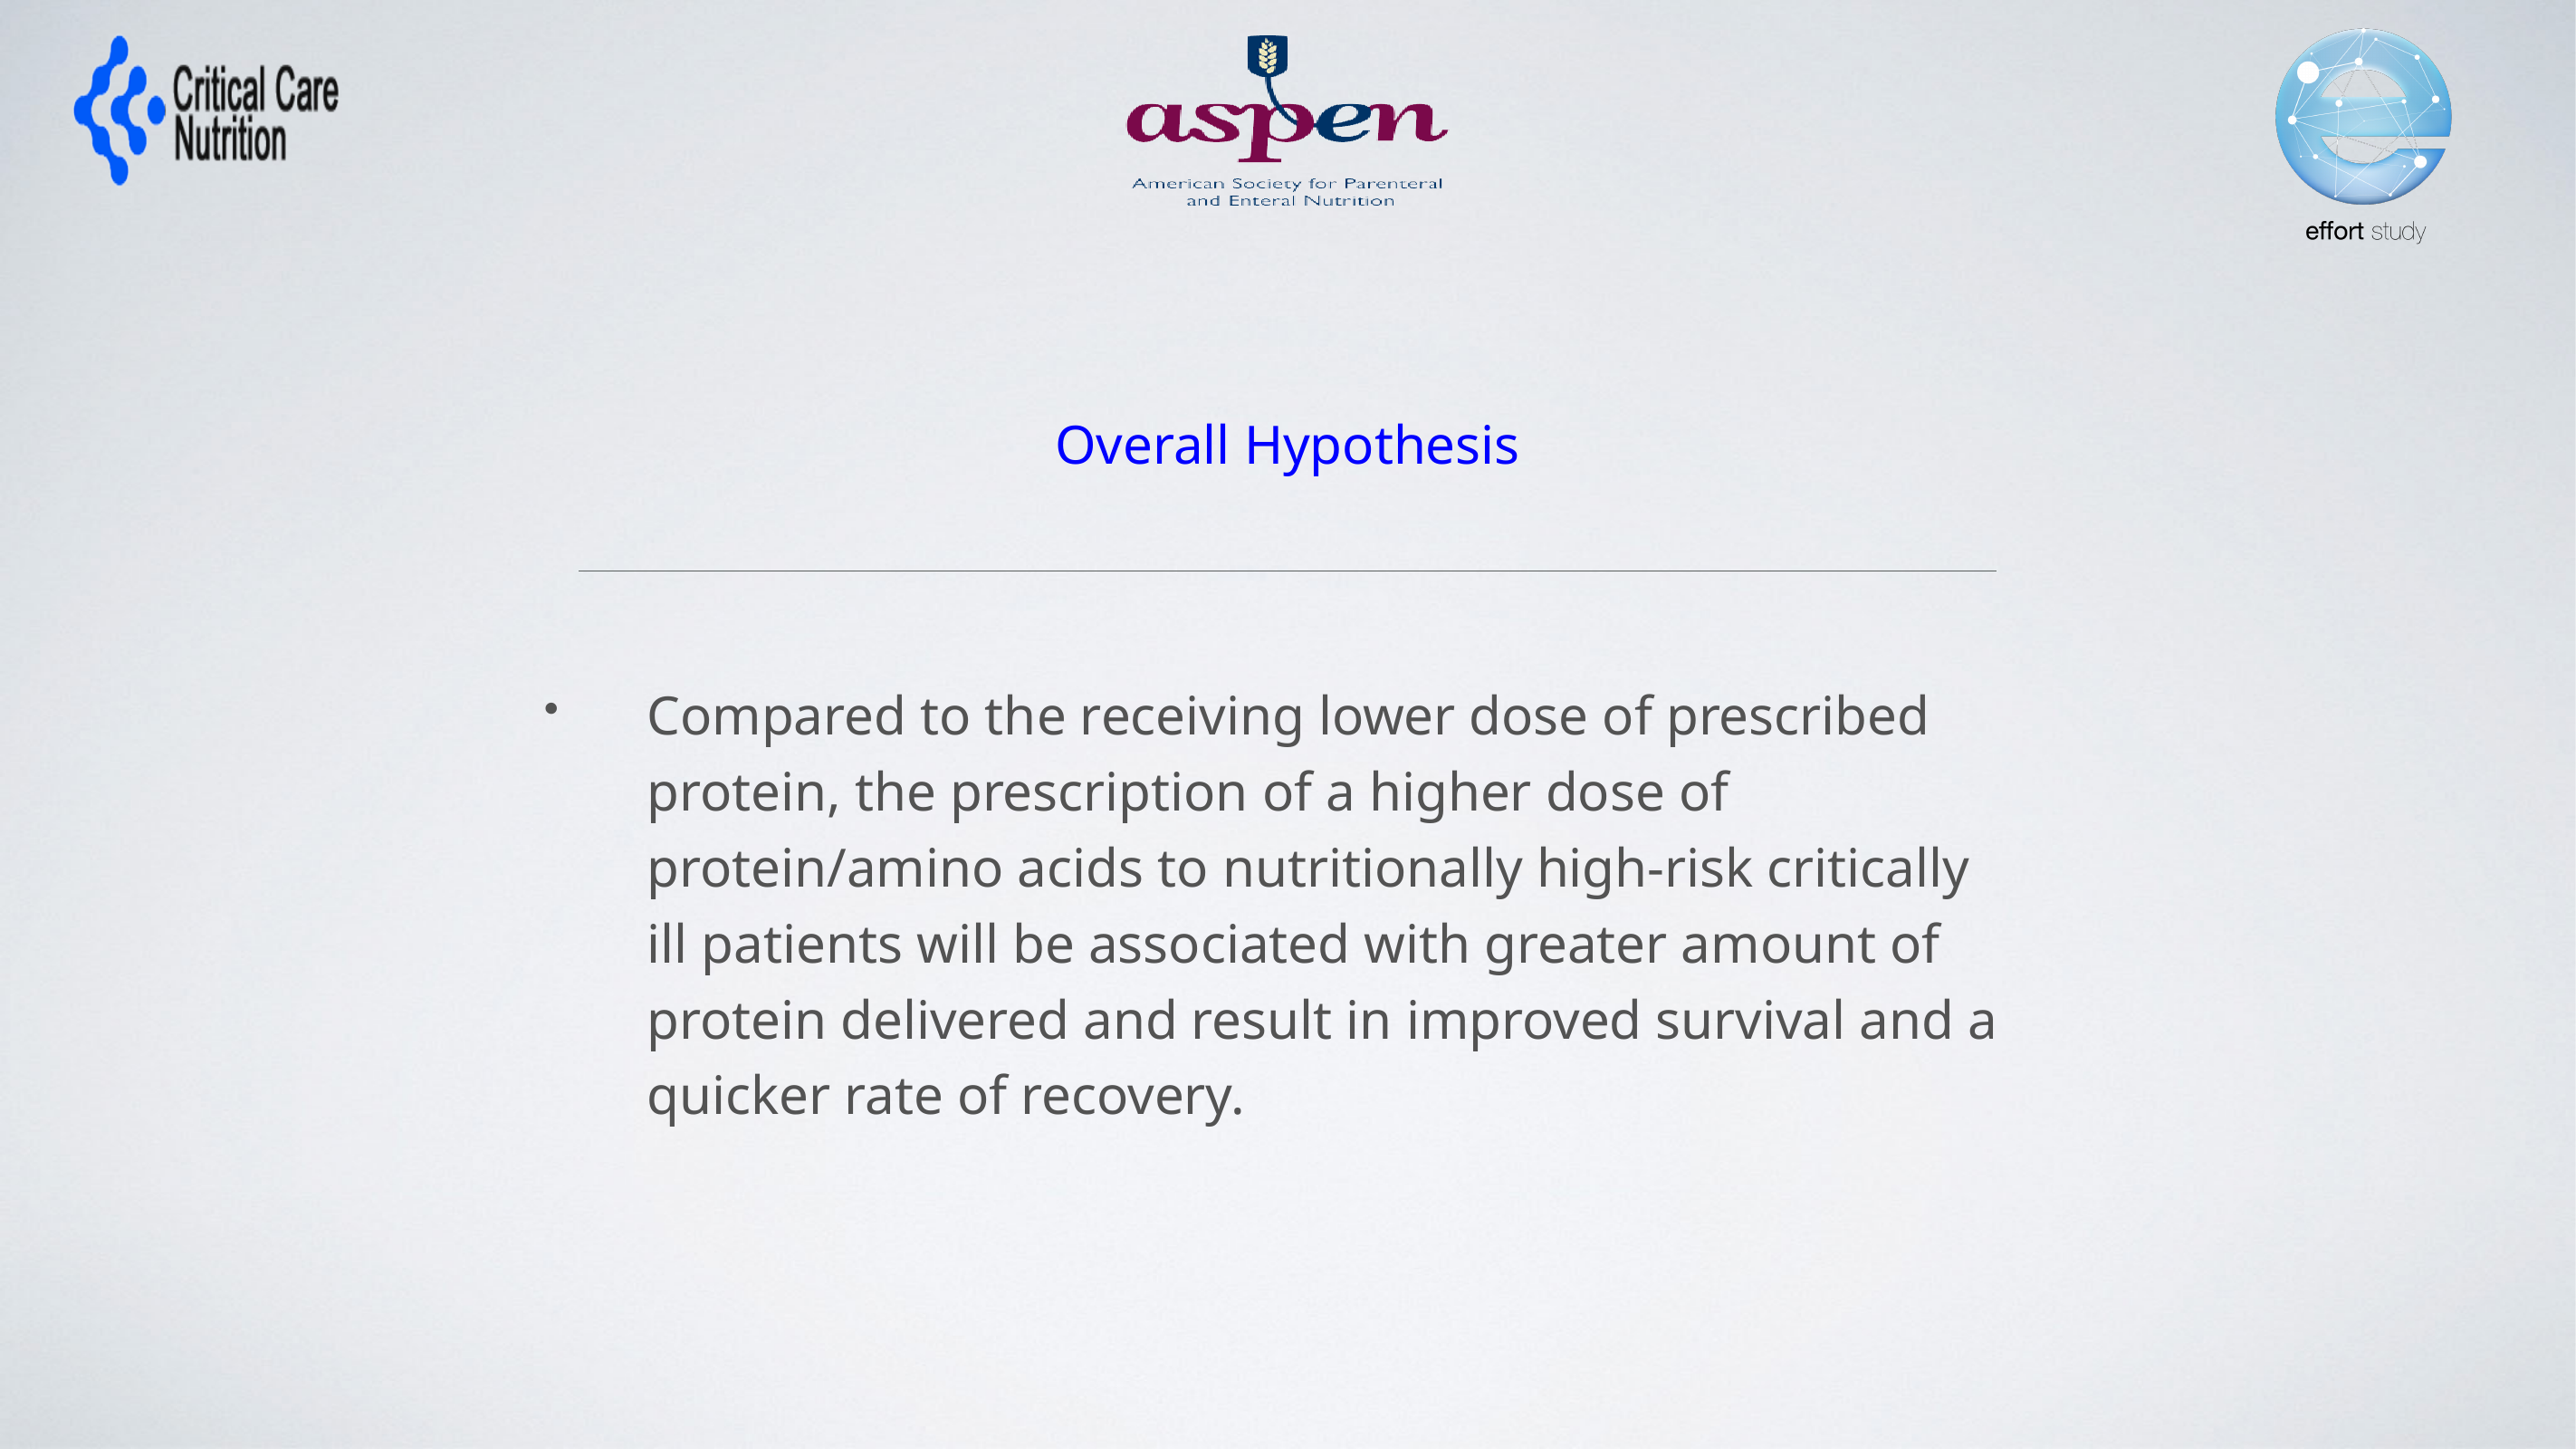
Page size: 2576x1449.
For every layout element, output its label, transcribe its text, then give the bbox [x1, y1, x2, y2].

picture [0, 0, 2576, 1449]
list Compared to the receiving lower dose of prescribed protein, the prescription of a higher dose of protein/amino acids to nutritionally high-risk critically ill patients will be associated with greater amount of protein delivered and result in improved survival and a quicker rate of recovery. [536, 662, 2029, 1337]
title Overall Hypothesis [585, 318, 1991, 571]
title Overall Hypothesis [585, 571, 1991, 577]
